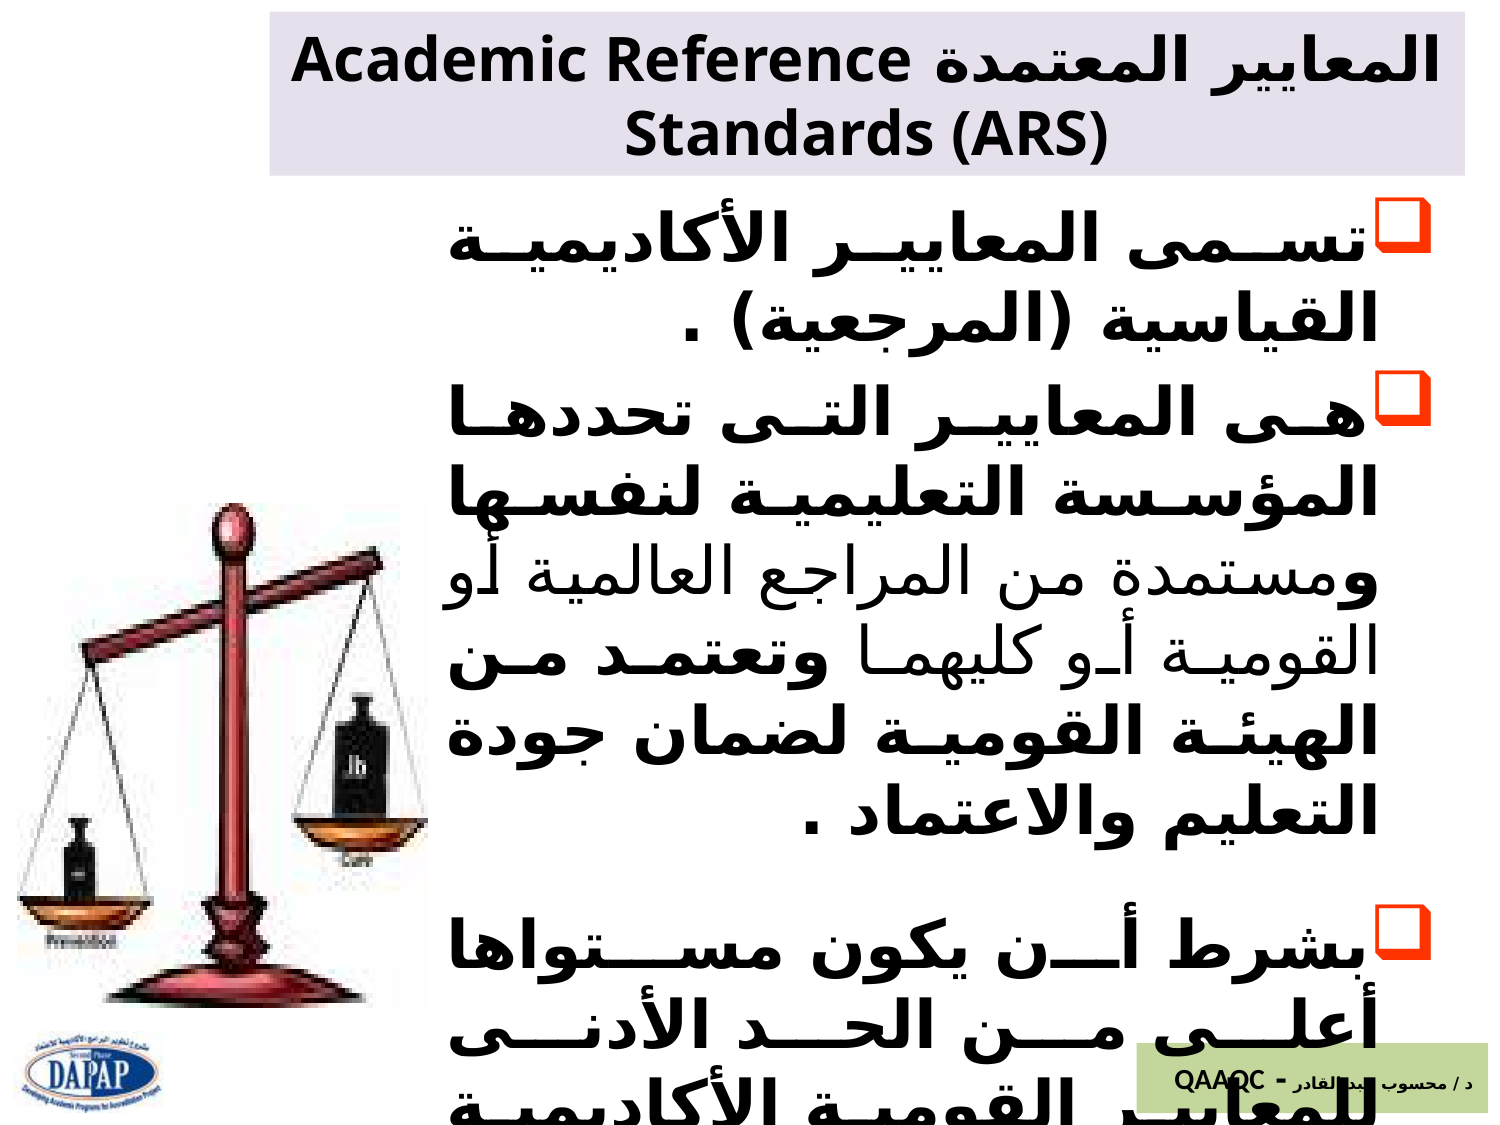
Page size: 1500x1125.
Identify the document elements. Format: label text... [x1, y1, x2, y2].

title المعايير المعتمدة Academic Reference Standards (ARS) [269, 11, 1465, 176]
picture [13, 1031, 176, 1113]
picture [17, 503, 429, 1009]
list تسمى المعايير الأكاديمية القياسية (المرجعية) . هى المعايير التى تحددها المؤسسة التعليمية لنفسها ومستمدة من المراجع العالمية أو القومية أو كليهما وتعتمد من الهيئة القومية لضمان جودة التعليم والاعتماد . بشرط أن يكون مستواها أعلى من الحد الأدنى للمعايير القومية الأكاديمية القياسية . [431, 187, 1454, 1008]
